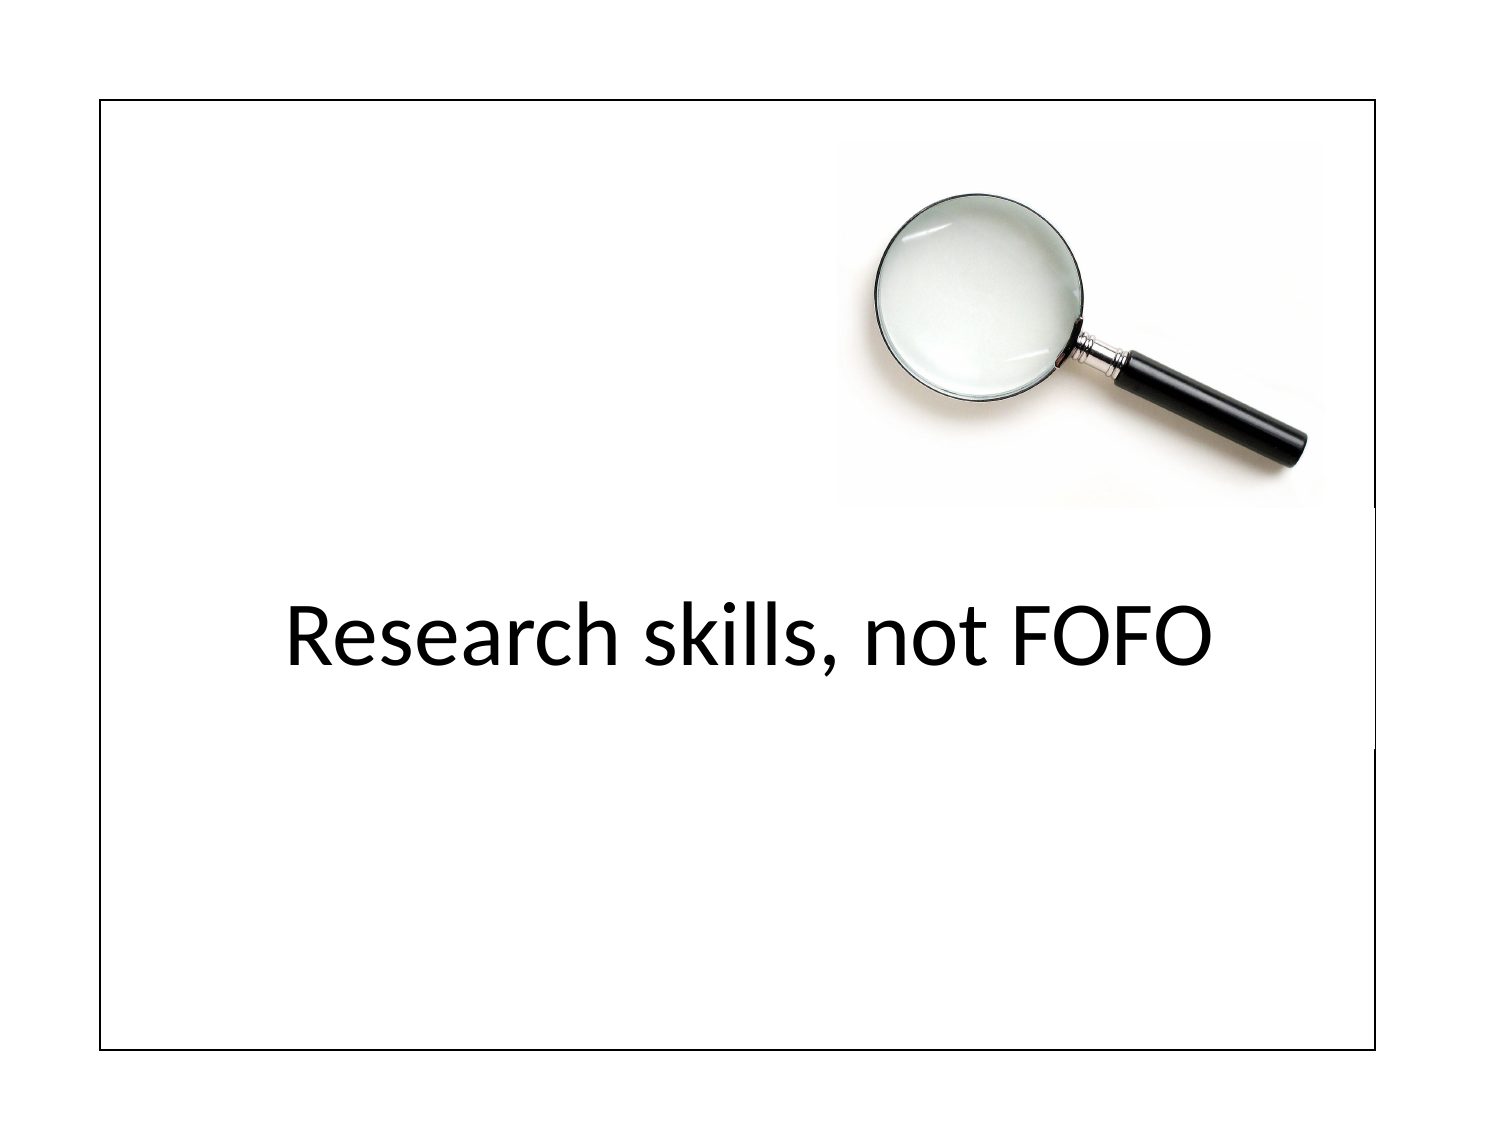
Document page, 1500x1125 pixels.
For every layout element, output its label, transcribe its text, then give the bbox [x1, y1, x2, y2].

picture [837, 142, 1326, 509]
title Research skills, not FOFO [125, 508, 1375, 750]
text_box [99, 99, 1375, 1050]
